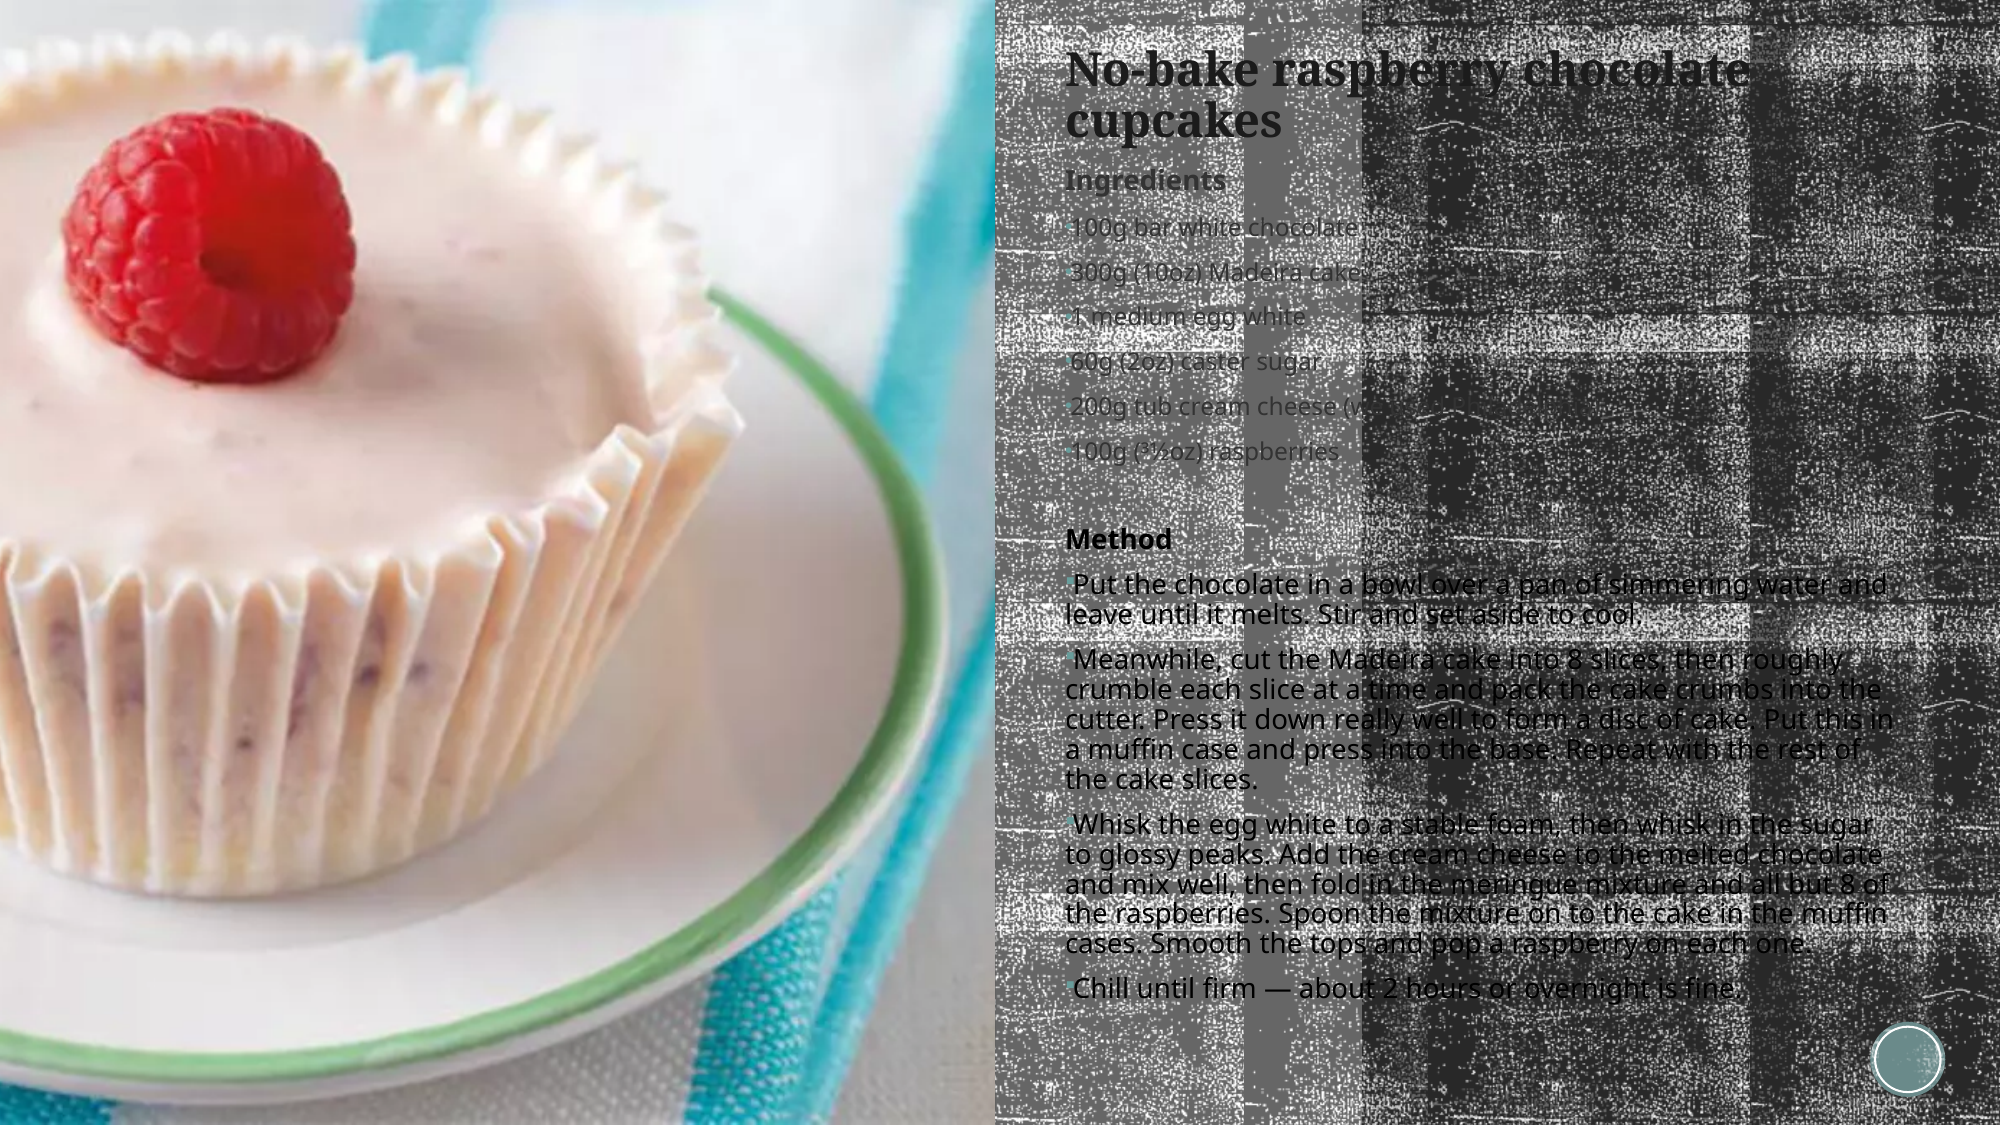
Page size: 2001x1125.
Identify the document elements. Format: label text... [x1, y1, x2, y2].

title No-bake raspberry chocolate cupcakes [1050, 38, 1920, 155]
text_box [996, 0, 2000, 1125]
picture [0, 0, 994, 1125]
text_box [1872, 1024, 1943, 1095]
list Ingredients 100g bar white chocolate 300g (10oz) Madeira cake 1 medium egg white 60g (2oz) caster sugar 200g tub cream cheese (we used Philadelphia) 100g (31⁄2oz) raspberries Method Put the chocolate in a bowl over a pan of simmering water and leave until it melts. Stir and set aside to cool. Meanwhile, cut the Madeira cake into 8 slices, then roughly crumble each slice at a time and pack the cake crumbs into the cutter. Press it down really well to form a disc of cake. Put this in a muffin case and press into the base. Repeat with the rest of the cake slices. Whisk the egg white to a stable foam, then whisk in the sugar to glossy peaks. Add the cream cheese to the melted chocolate and mix well, then fold in the meringue mixture and all but 8 of the raspberries. Spoon the mixture on to the cake in the muffin cases. Smooth the tops and pop a raspberry on each one. Chill until firm — about 2 hours or overnight is fine. [1050, 155, 1920, 1013]
